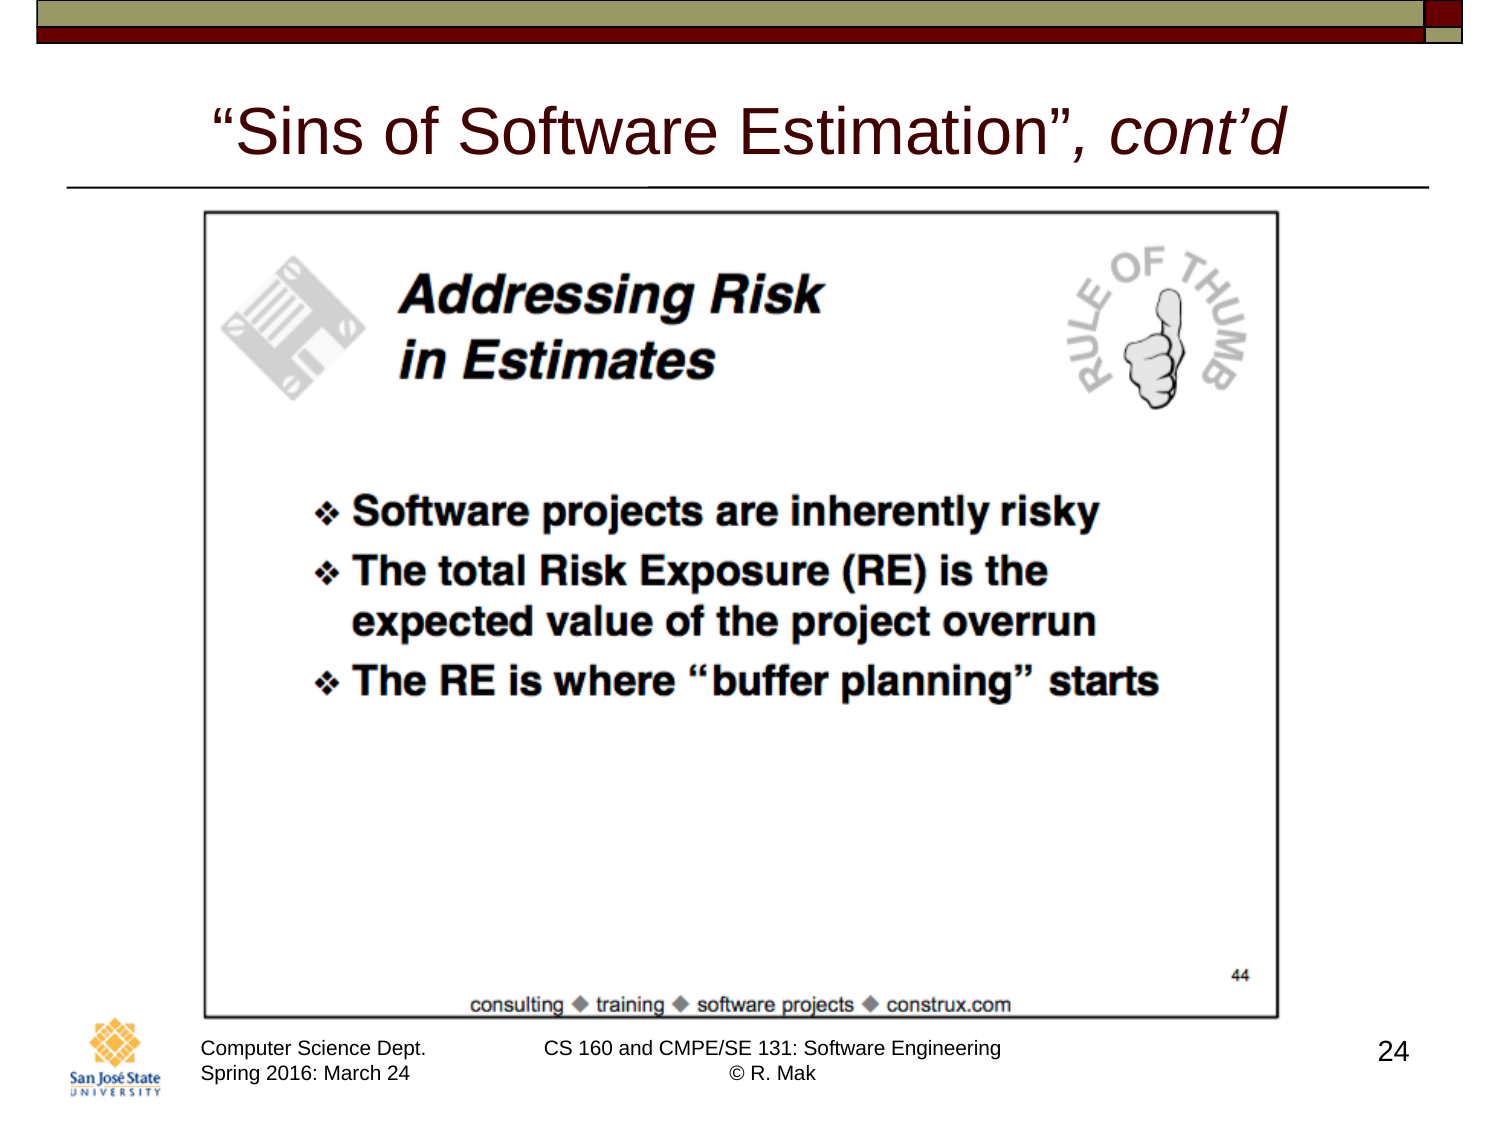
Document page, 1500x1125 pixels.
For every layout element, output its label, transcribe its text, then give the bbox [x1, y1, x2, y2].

picture [60, 1012, 166, 1112]
title “Sins of Software Estimation”, cont’d [75, 67, 1425, 175]
slide_number 24 [1112, 1025, 1425, 1100]
picture [194, 202, 1291, 1035]
